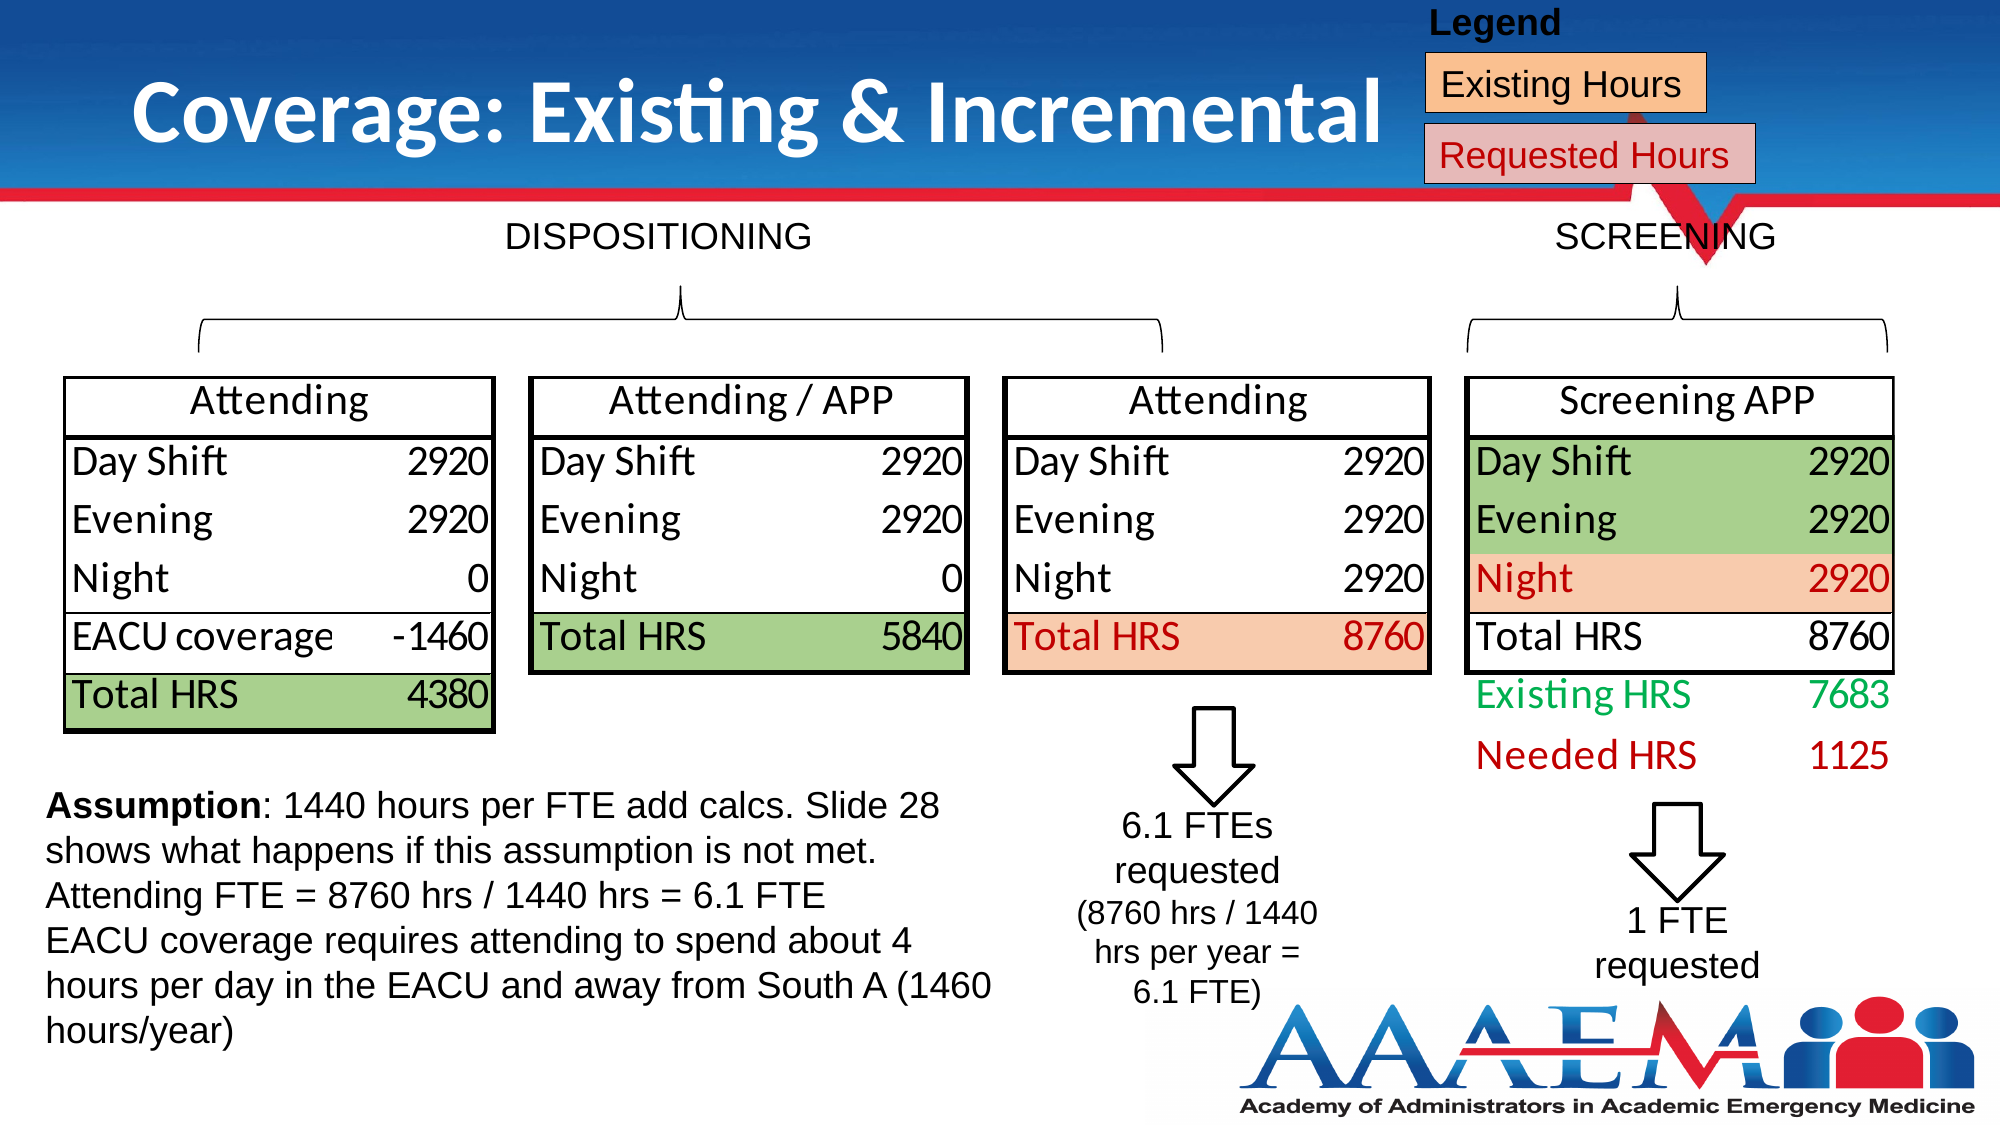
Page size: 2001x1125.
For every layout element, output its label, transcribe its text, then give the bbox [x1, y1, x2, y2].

text_box [1628, 803, 1727, 904]
text_box DISPOSITIONING [489, 205, 872, 265]
text_box Legend [1414, 0, 1578, 51]
text_box [1466, 285, 1889, 353]
text_box SCREENING [1539, 205, 1816, 265]
text_box Existing Hours [1425, 52, 1707, 113]
picture [0, 0, 2001, 1125]
text_box 6.1 FTEs requested (8760 hrs / 1440 hrs per year = 6.1 FTE) [1060, 803, 1335, 1018]
text_box [197, 285, 1164, 353]
text_box Requested Hours [1424, 123, 1756, 184]
text_box 1 FTE requested [1533, 889, 1822, 994]
text_box Assumption: 1440 hours per FTE add calcs. Slide 28 shows what happens if this assumption is not met. Attending FTE = 8760 hrs / 1440 hrs = 6.1 FTE EACU coverage requires attending to spend about 4 hours per day in the EACU and away from South A (1460 hours/year) [30, 728, 1013, 1059]
text_box [1208, 803, 1220, 808]
title Coverage: Existing & Incremental [117, 11, 1468, 200]
